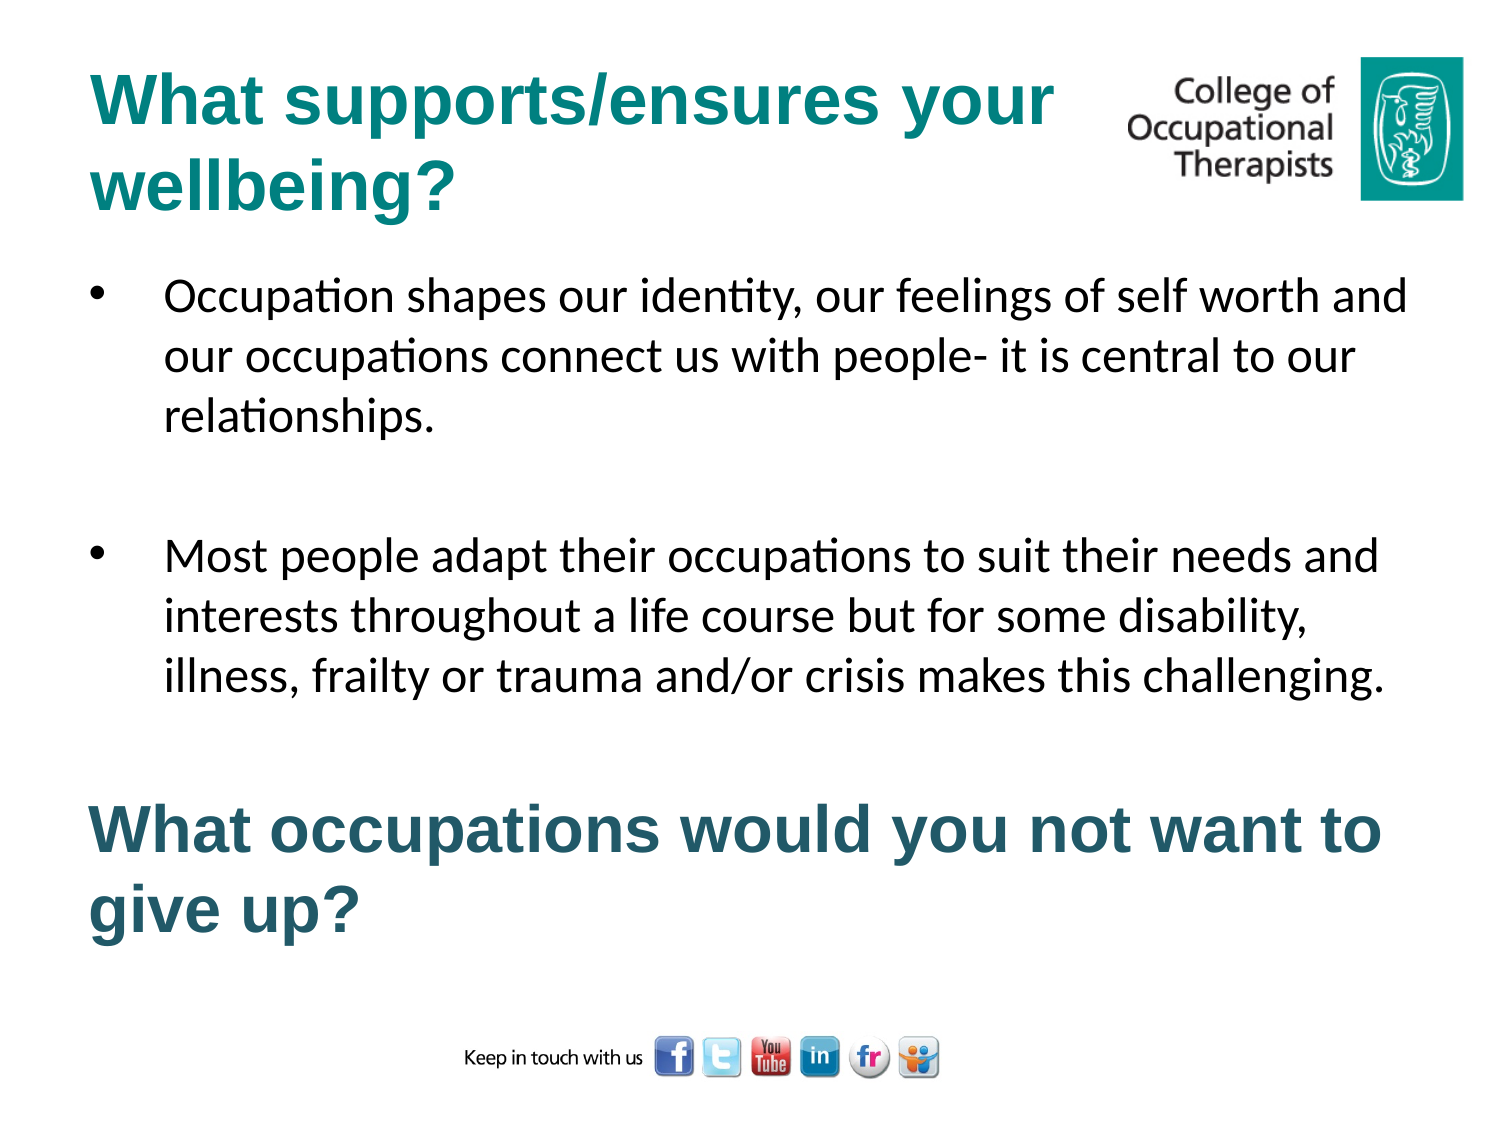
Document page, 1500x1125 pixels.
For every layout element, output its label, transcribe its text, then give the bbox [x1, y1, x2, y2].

list Occupation shapes our identity, our feelings of self worth and our occupations connect us with people- it is central to our relationships. Most people adapt their occupations to suit their needs and interests throughout a life course but for some disability, illness, frailty or trauma and/or crisis makes this challenging. What occupations would you not want to give up? [73, 254, 1425, 998]
picture [461, 1031, 943, 1083]
picture [1127, 55, 1472, 202]
title What supports/ensures your wellbeing? [75, 45, 1425, 233]
